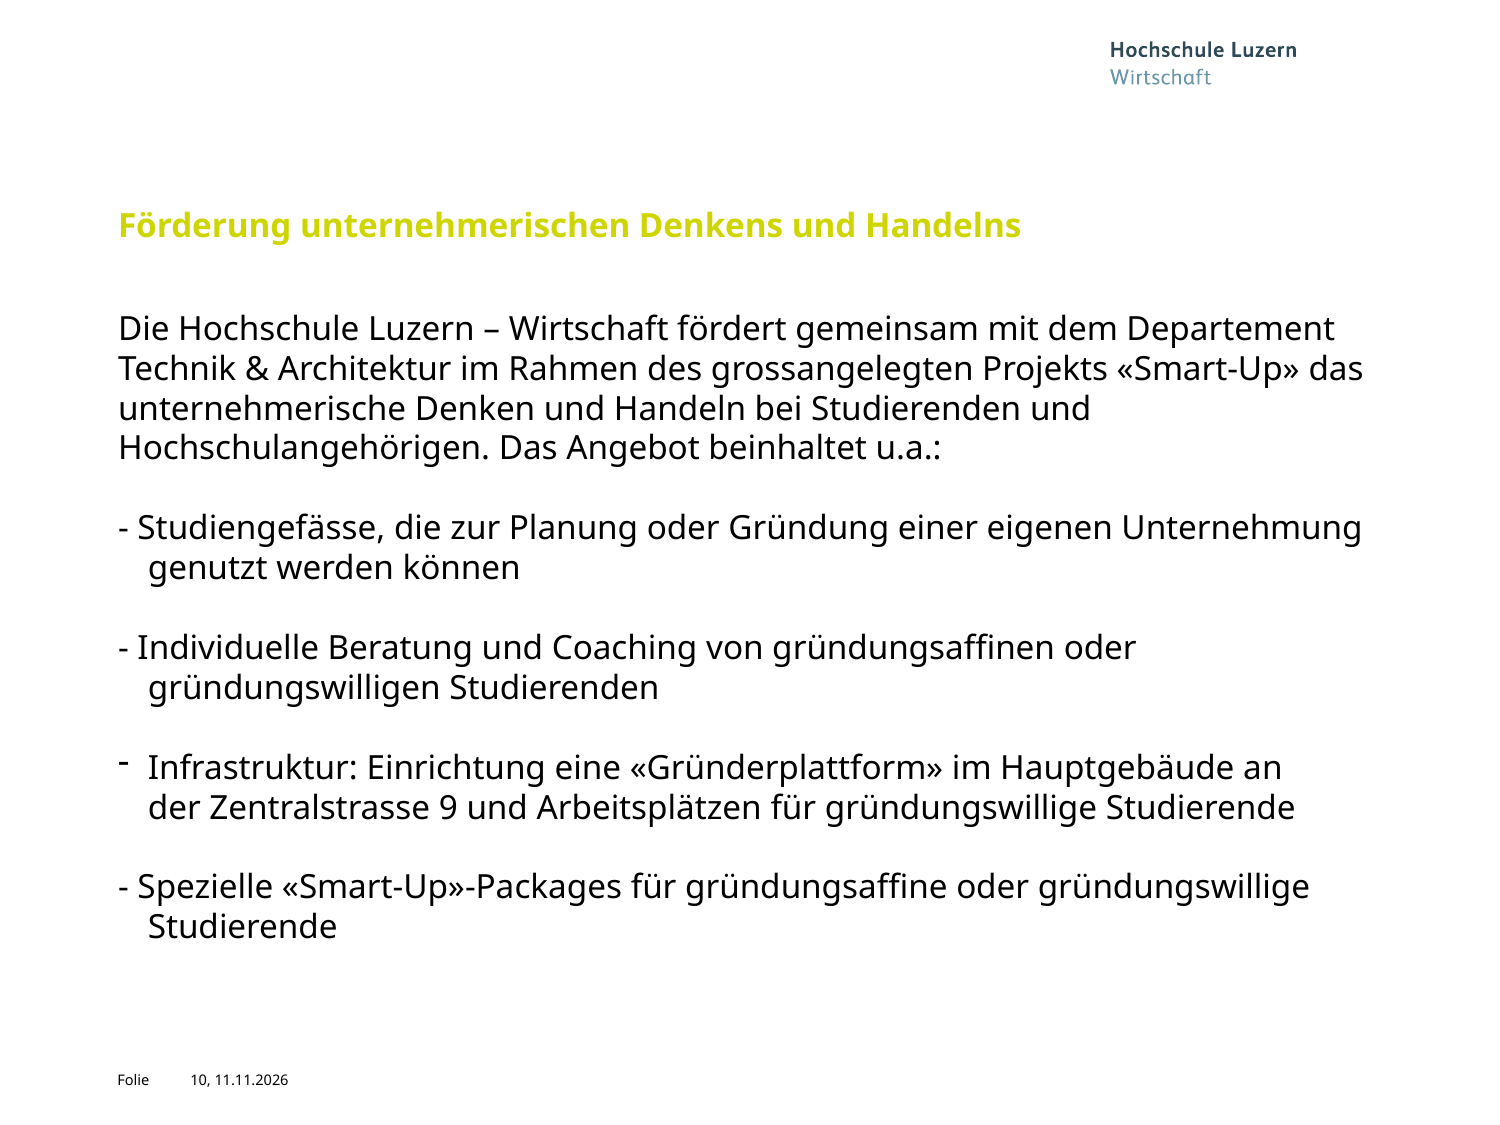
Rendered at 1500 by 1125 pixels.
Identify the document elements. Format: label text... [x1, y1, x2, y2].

list Die Hochschule Luzern – Wirtschaft fördert gemeinsam mit dem Departement Technik & Architektur im Rahmen des grossangelegten Projekts «Smart-Up» das unternehmerische Denken und Handeln bei Studierenden und Hochschulangehörigen. Das Angebot beinhaltet u.a.: - Studiengefässe, die zur Planung oder Gründung einer eigenen Unternehmung genutzt werden können - Individuelle Beratung und Coaching von gründungsaffinen oder gründungswilligen Studierenden Infrastruktur: Einrichtung eine «Gründerplattform» im Hauptgebäude an der Zentralstrasse 9 und Arbeitsplätzen für gründungswillige Studierende - ­Spezielle «Smart-Up»-Packages für gründungsaffine oder gründungswillige Studierende [106, 295, 1447, 1047]
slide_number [178, 1058, 1478, 1125]
title Förderung unternehmerischen Denkens und Handelns [106, 113, 1447, 256]
